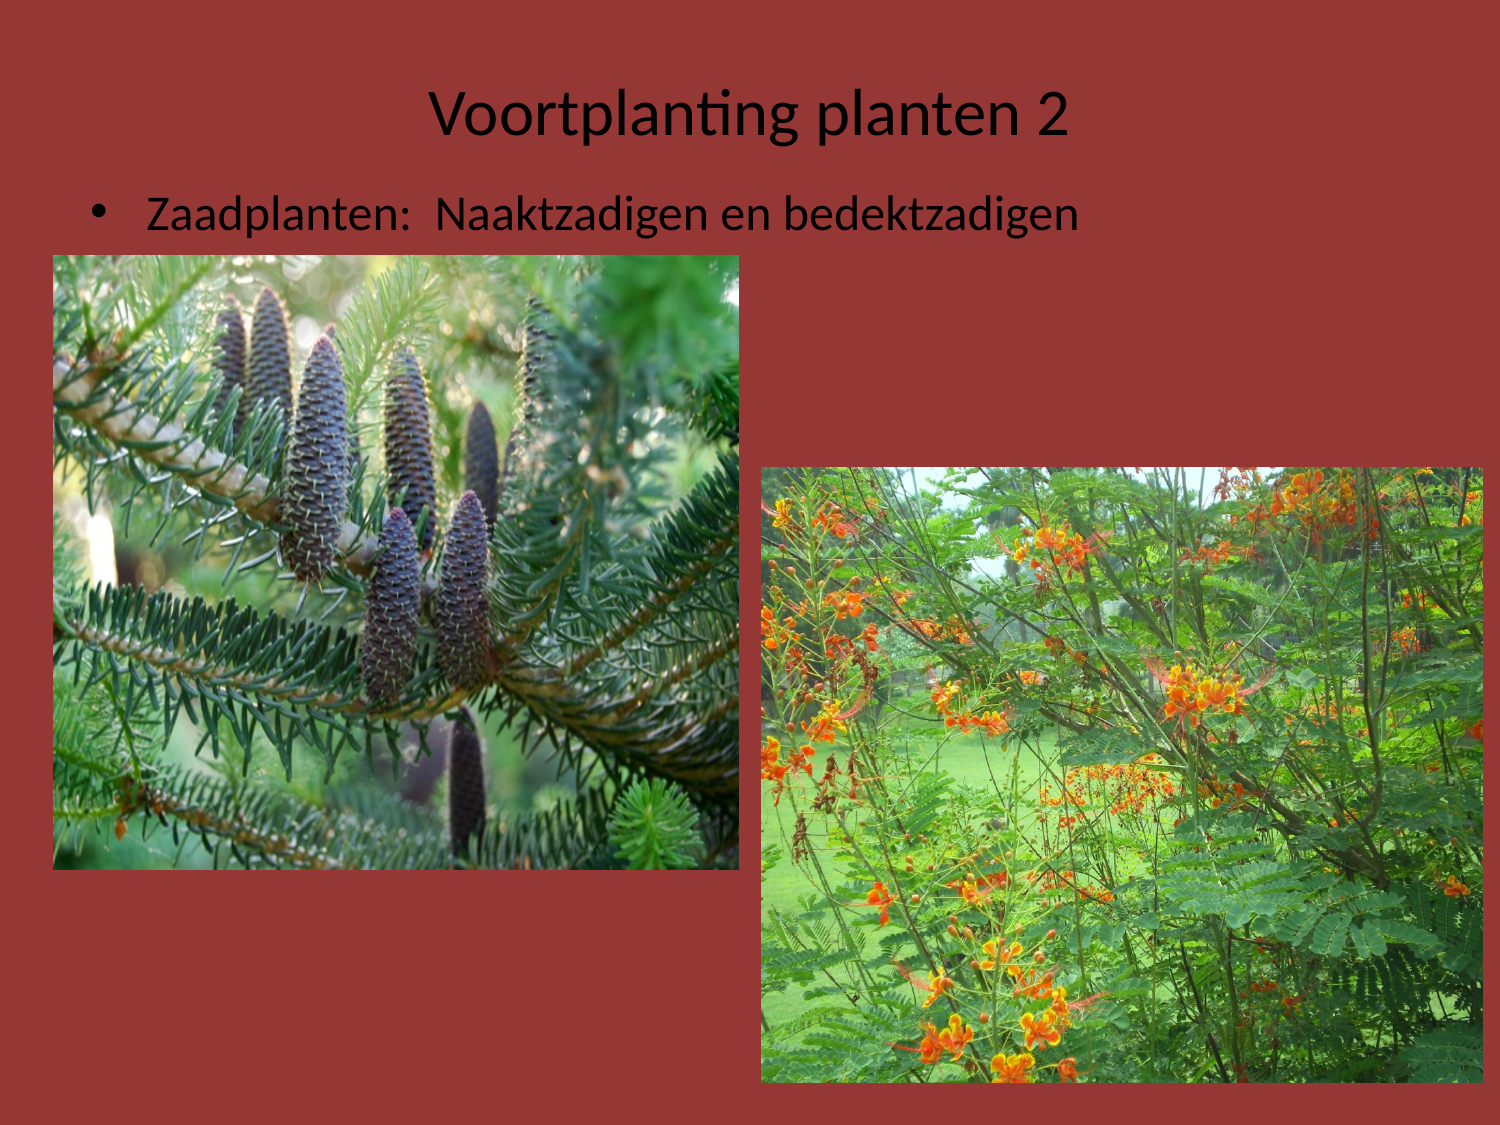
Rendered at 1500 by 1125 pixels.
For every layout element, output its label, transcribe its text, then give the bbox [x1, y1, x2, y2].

picture [52, 255, 739, 870]
title Voortplanting planten 2 [75, 45, 1425, 172]
picture [761, 467, 1483, 1083]
list Zaadplanten: Naaktzadigen en bedektzadigen [75, 172, 1425, 1071]
